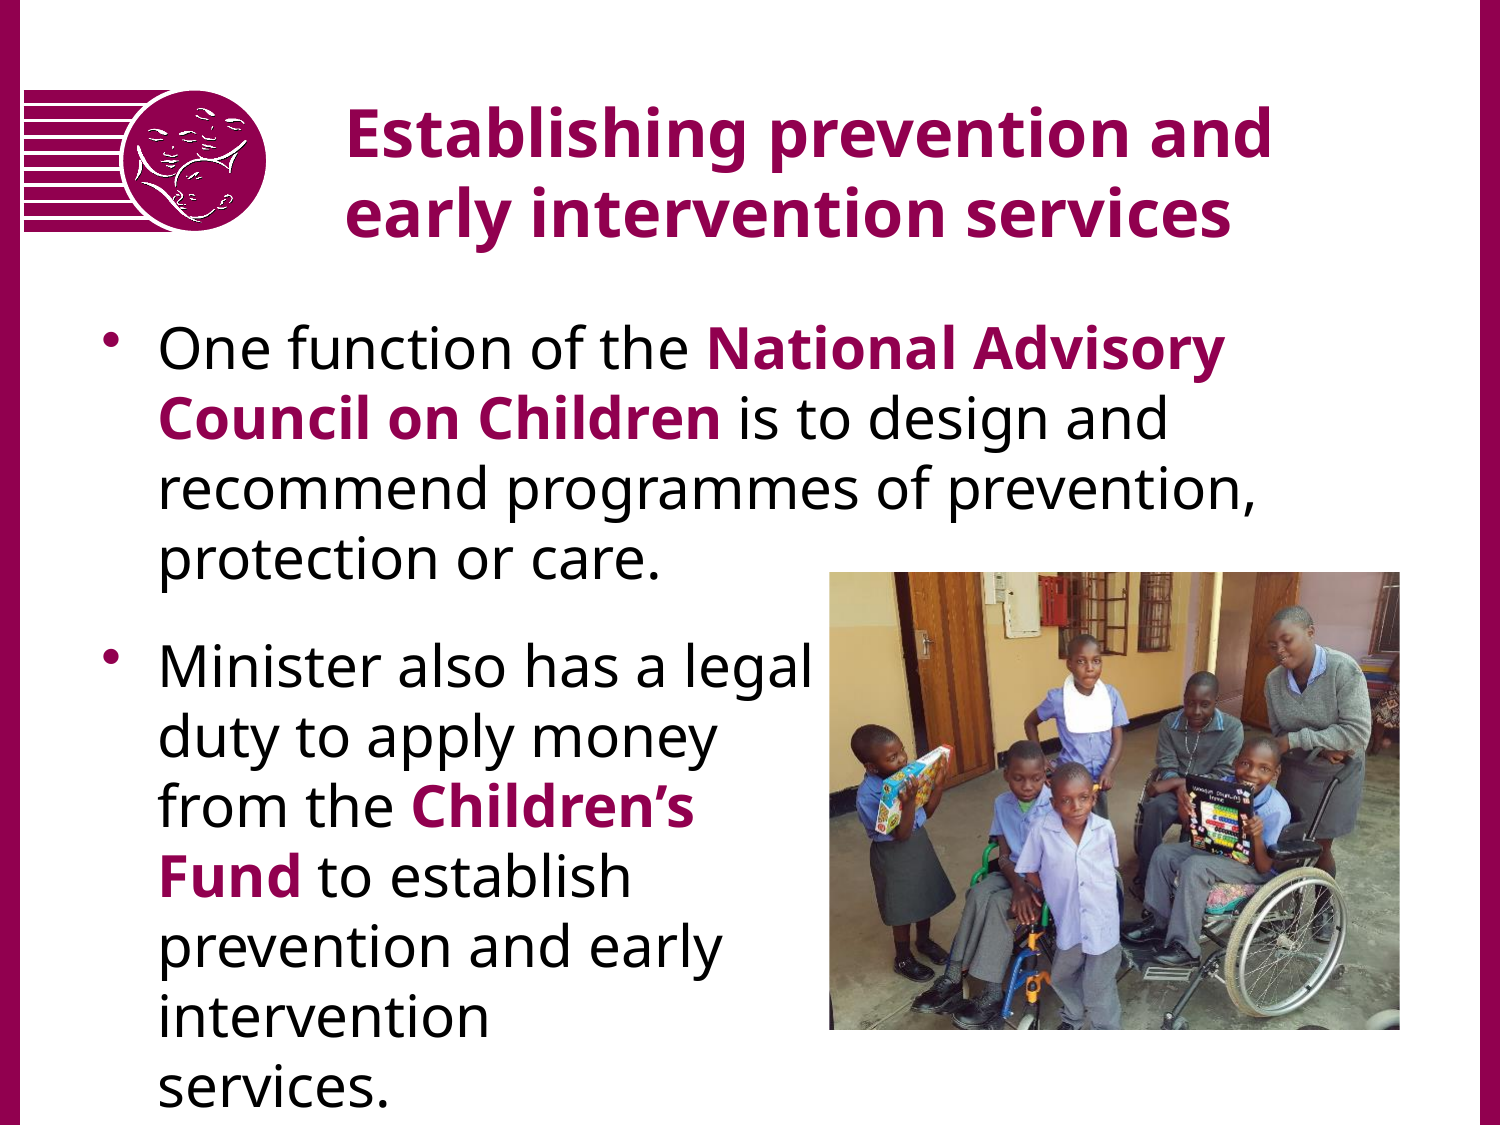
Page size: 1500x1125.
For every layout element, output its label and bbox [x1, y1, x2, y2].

picture [828, 572, 1400, 1030]
text_box [120, 88, 269, 234]
text_box [9, 0, 1491, 1125]
